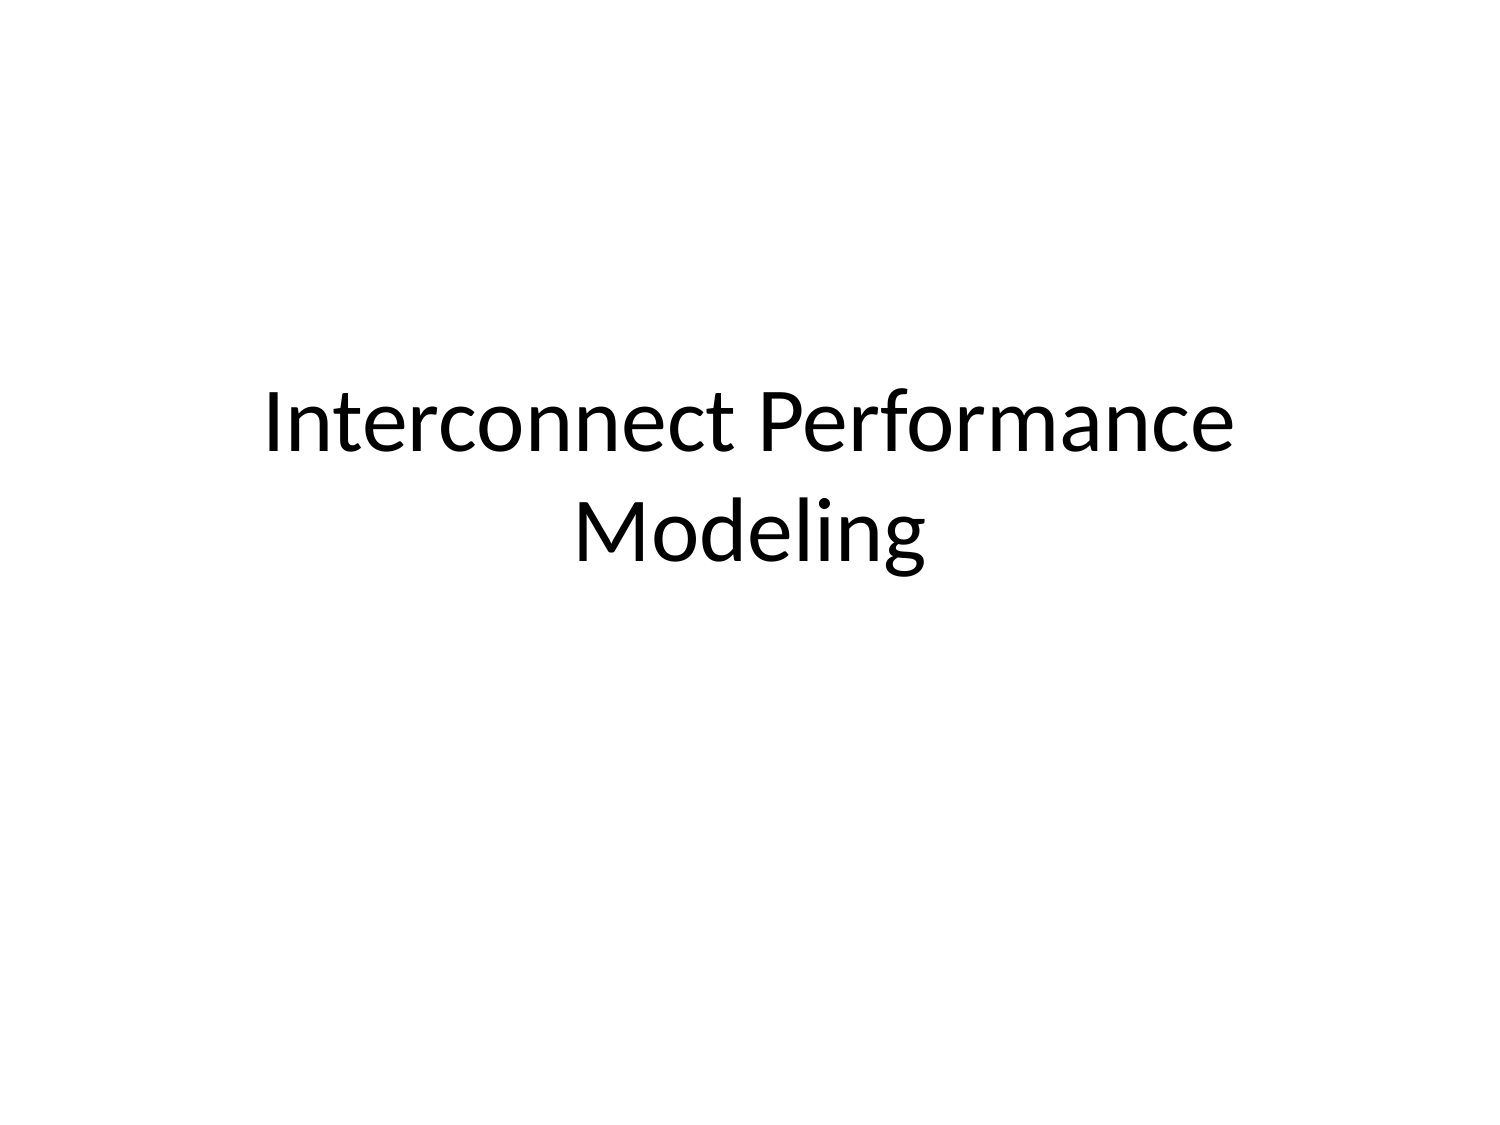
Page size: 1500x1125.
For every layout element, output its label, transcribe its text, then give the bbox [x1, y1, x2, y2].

title Interconnect Performance Modeling [112, 349, 1388, 591]
